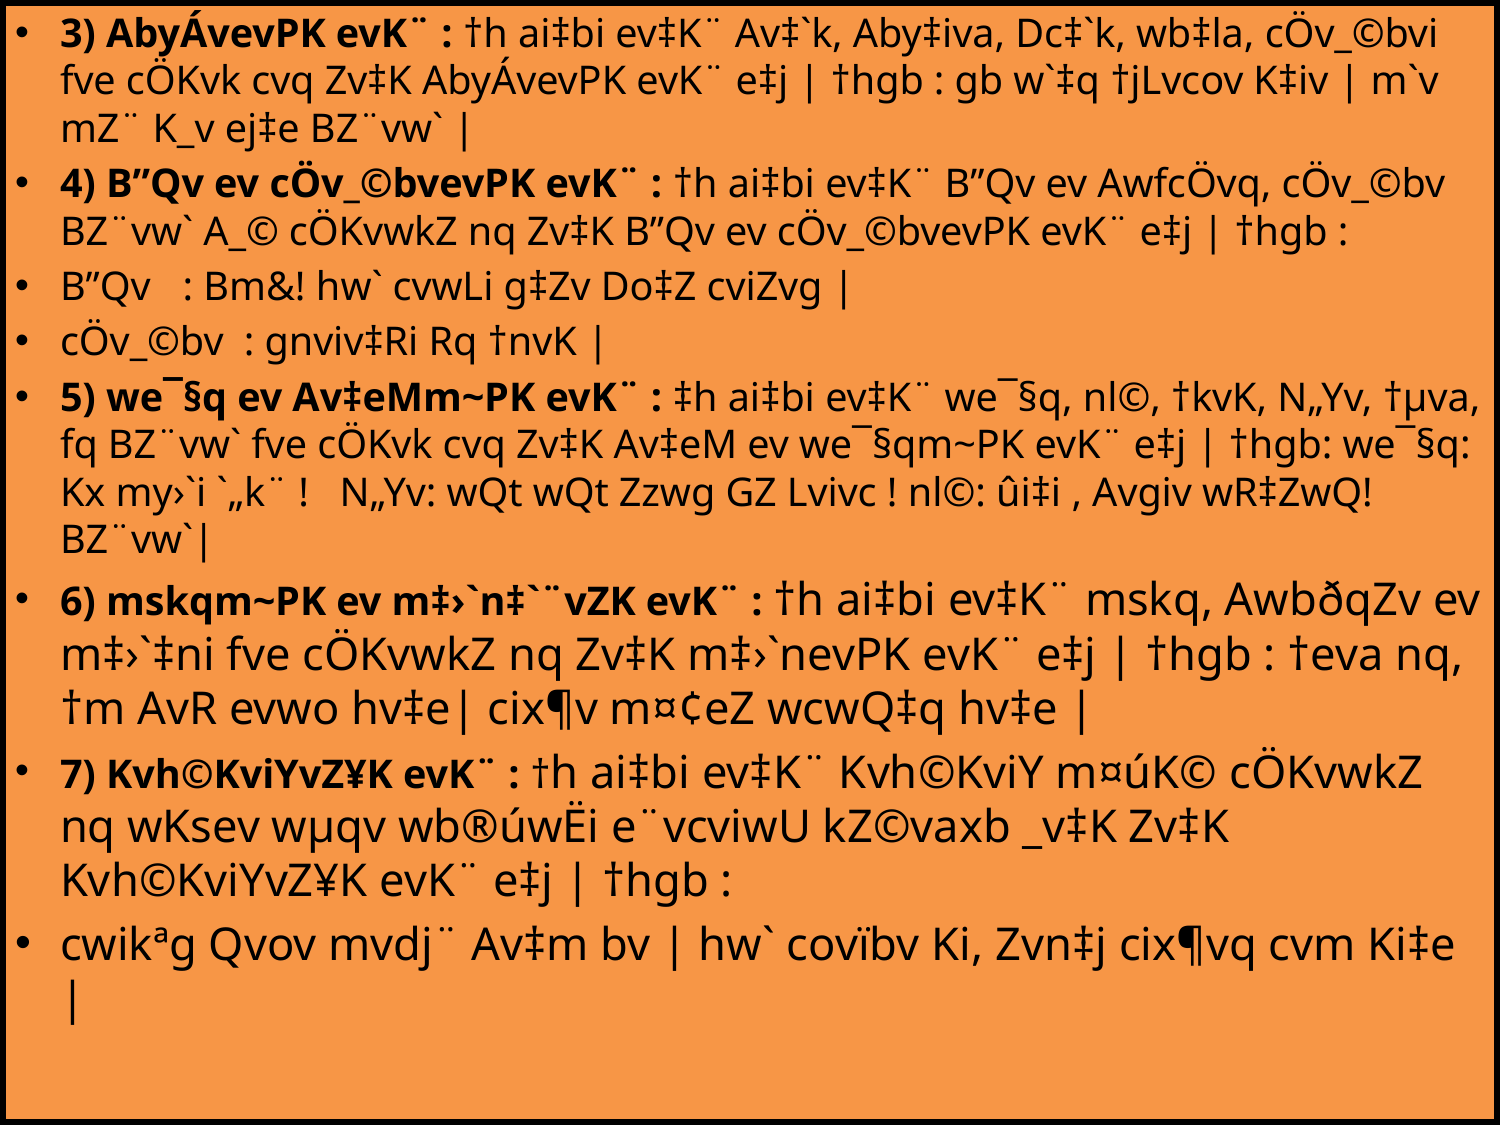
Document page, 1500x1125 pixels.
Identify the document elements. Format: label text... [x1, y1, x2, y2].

list 3) AbyÁvevPK evK¨ : †h ai‡bi ev‡K¨ Av‡`k, Aby‡iva, Dc‡`k, wb‡la, cÖv_©bvi fve cÖKvk cvq Zv‡K AbyÁvevPK evK¨ e‡j | †hgb : gb w`‡q †jLvcov K‡iv | m`v mZ¨ K_v ej‡e BZ¨vw` | 4) B”Qv ev cÖv_©bvevPK evK¨ : †h ai‡bi ev‡K¨ B”Qv ev AwfcÖvq, cÖv_©bv BZ¨vw` A_© cÖKvwkZ nq Zv‡K B”Qv ev cÖv_©bvevPK evK¨ e‡j | †hgb : B”Qv : Bm&! hw` cvwLi g‡Zv Do‡Z cviZvg | cÖv_©bv : gnviv‡Ri Rq †nvK | 5) we¯§q ev Av‡eMm~PK evK¨ : ‡h ai‡bi ev‡K¨ we¯§q, nl©, †kvK, N„Yv, †µva, fq BZ¨vw` fve cÖKvk cvq Zv‡K Av‡eM ev we¯§qm~PK evK¨ e‡j | †hgb: we¯§q: Kx my›`i `„k¨ ! N„Yv: wQt wQt Zzwg GZ Lvivc ! nl©: ûi‡i , Avgiv wR‡ZwQ! BZ¨vw`| 6) mskqm~PK ev m‡›`n‡`¨vZK evK¨ : †h ai‡bi ev‡K¨ mskq, AwbðqZv ev m‡›`‡ni fve cÖKvwkZ nq Zv‡K m‡›`nevPK evK¨ e‡j | †hgb : †eva nq, †m AvR evwo hv‡e| cix¶v m¤¢eZ wcwQ‡q hv‡e | 7) Kvh©KviYvZ¥K evK¨ : †h ai‡bi ev‡K¨ Kvh©KviY m¤úK© cÖKvwkZ nq wKsev wµqv wb®úwËi e¨vcviwU kZ©vaxb _v‡K Zv‡K Kvh©KviYvZ¥K evK¨ e‡j | †hgb : cwikªg Qvov mvdj¨ Av‡m bv | hw` covïbv Ki, Zvn‡j cix¶vq cvm Ki‡e | [0, 0, 1500, 1125]
